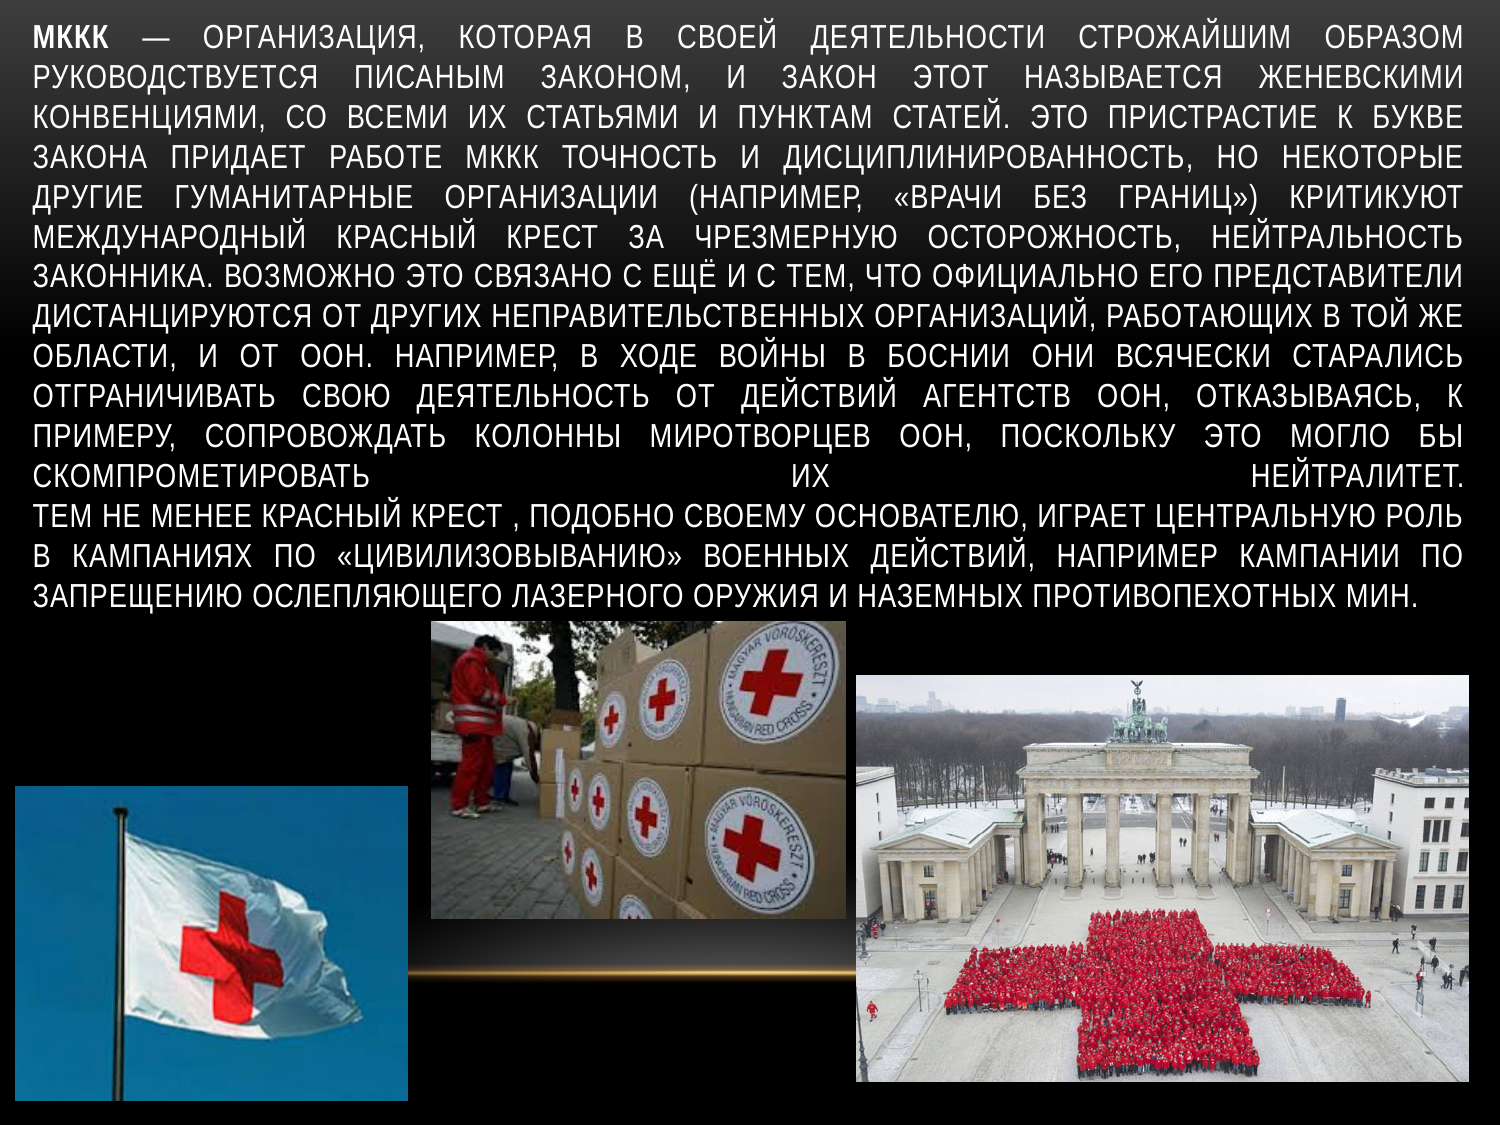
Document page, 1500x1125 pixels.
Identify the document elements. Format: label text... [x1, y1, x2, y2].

picture [0, 0, 1500, 1125]
title МККК — организация, которая в своей деятельности строжайшим образом руководствуется писаным законом, и закон этот называется Женевскими Конвенциями, со всеми их статьями и пунктам статей. Это пристрастие к букве закона придает работе МККК точность и дисциплинированность, но некоторые другие гуманитарные организации (например, «Врачи без границ») критикуют Международный Красный Крест за чрезмерную осторожность, нейтральность законника. Возможно это связано с ещё и с тем, что официально его представители дистанцируются от других неправительственных организаций, работающих в той же области, и от ООН. Например, в ходе войны в Боснии они всячески старались отграничивать свою деятельность от действий агентств ООН, отказываясь, к примеру, сопровождать колонны миротворцев ООН, поскольку это могло бы скомпрометировать их нейтралитет. Тем не менее Красный Крест , подобно своему основателю, играет центральную роль в кампаниях по «цивилизовыванию» военных действий, например кампании по запрещению ослепляющего лазерного оружия и наземных противопехотных мин. [17, 125, 1483, 622]
